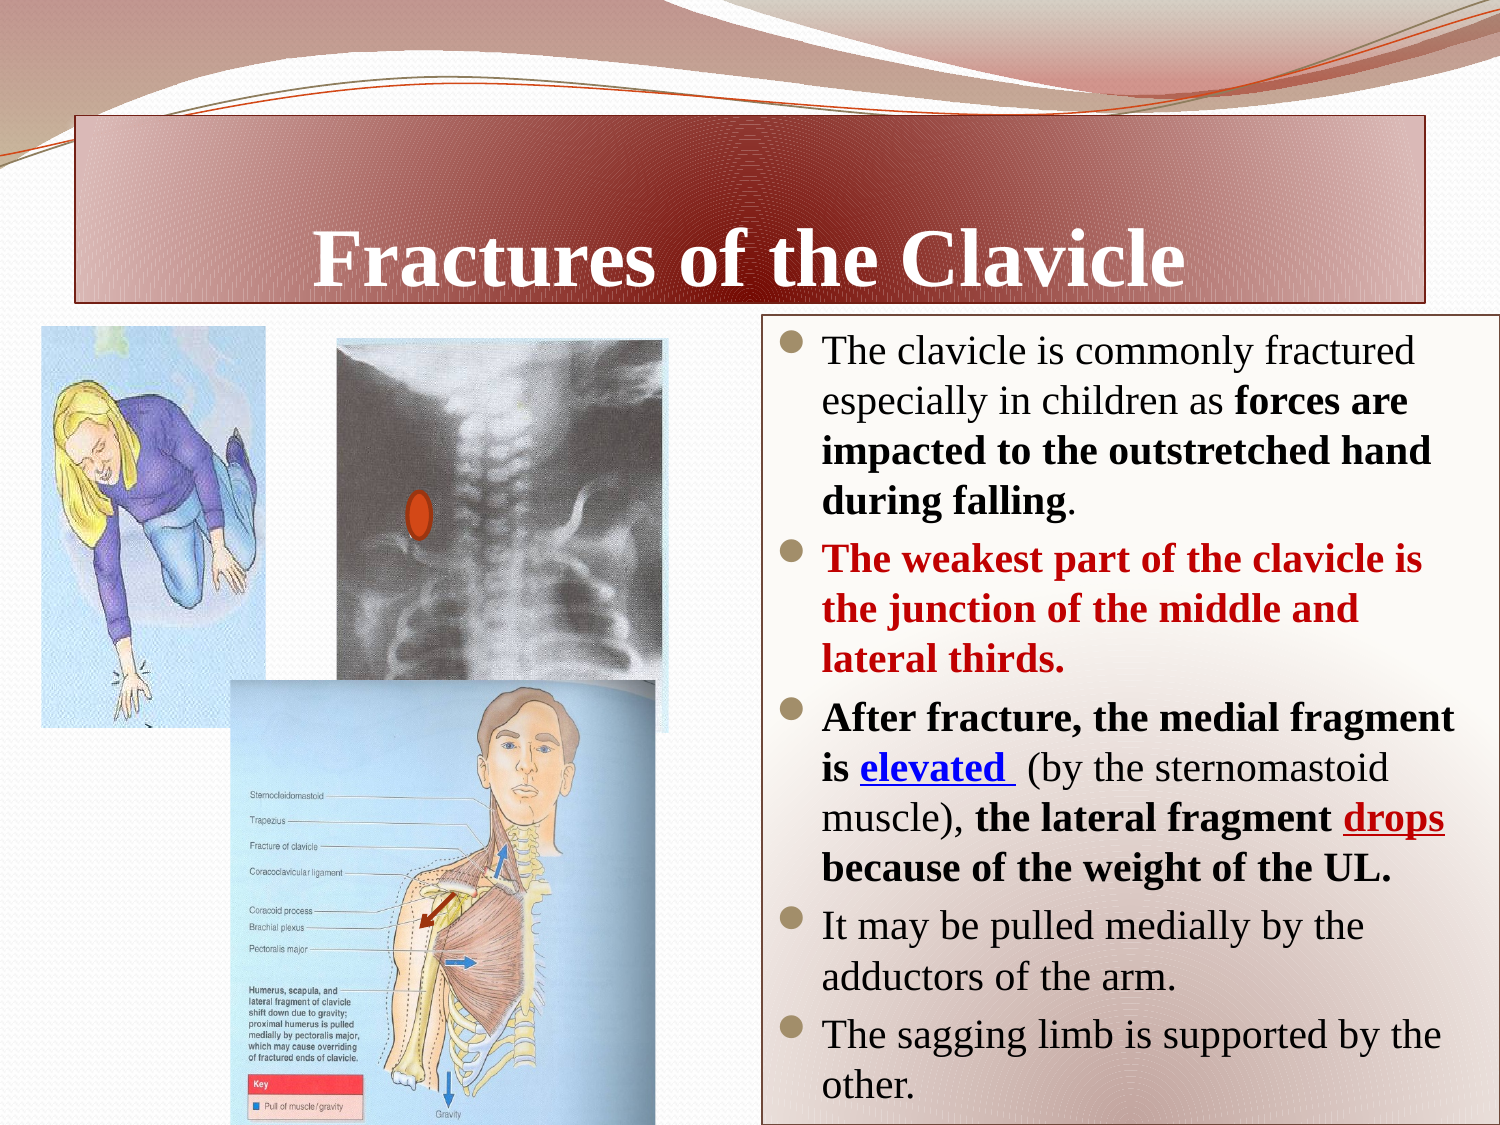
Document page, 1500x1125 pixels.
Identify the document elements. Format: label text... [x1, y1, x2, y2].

picture [40, 326, 669, 1125]
list The clavicle is commonly fractured especially in children as forces are impacted to the outstretched hand during falling. The weakest part of the clavicle is the junction of the middle and lateral thirds. After fracture, the medial fragment is elevated (by the sternomastoid muscle), the lateral fragment drops because of the weight of the UL. It may be pulled medially by the adductors of the arm. The sagging limb is supported by the other. [761, 314, 1500, 1125]
title Fractures of the Clavicle [74, 115, 1426, 304]
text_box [418, 892, 455, 929]
